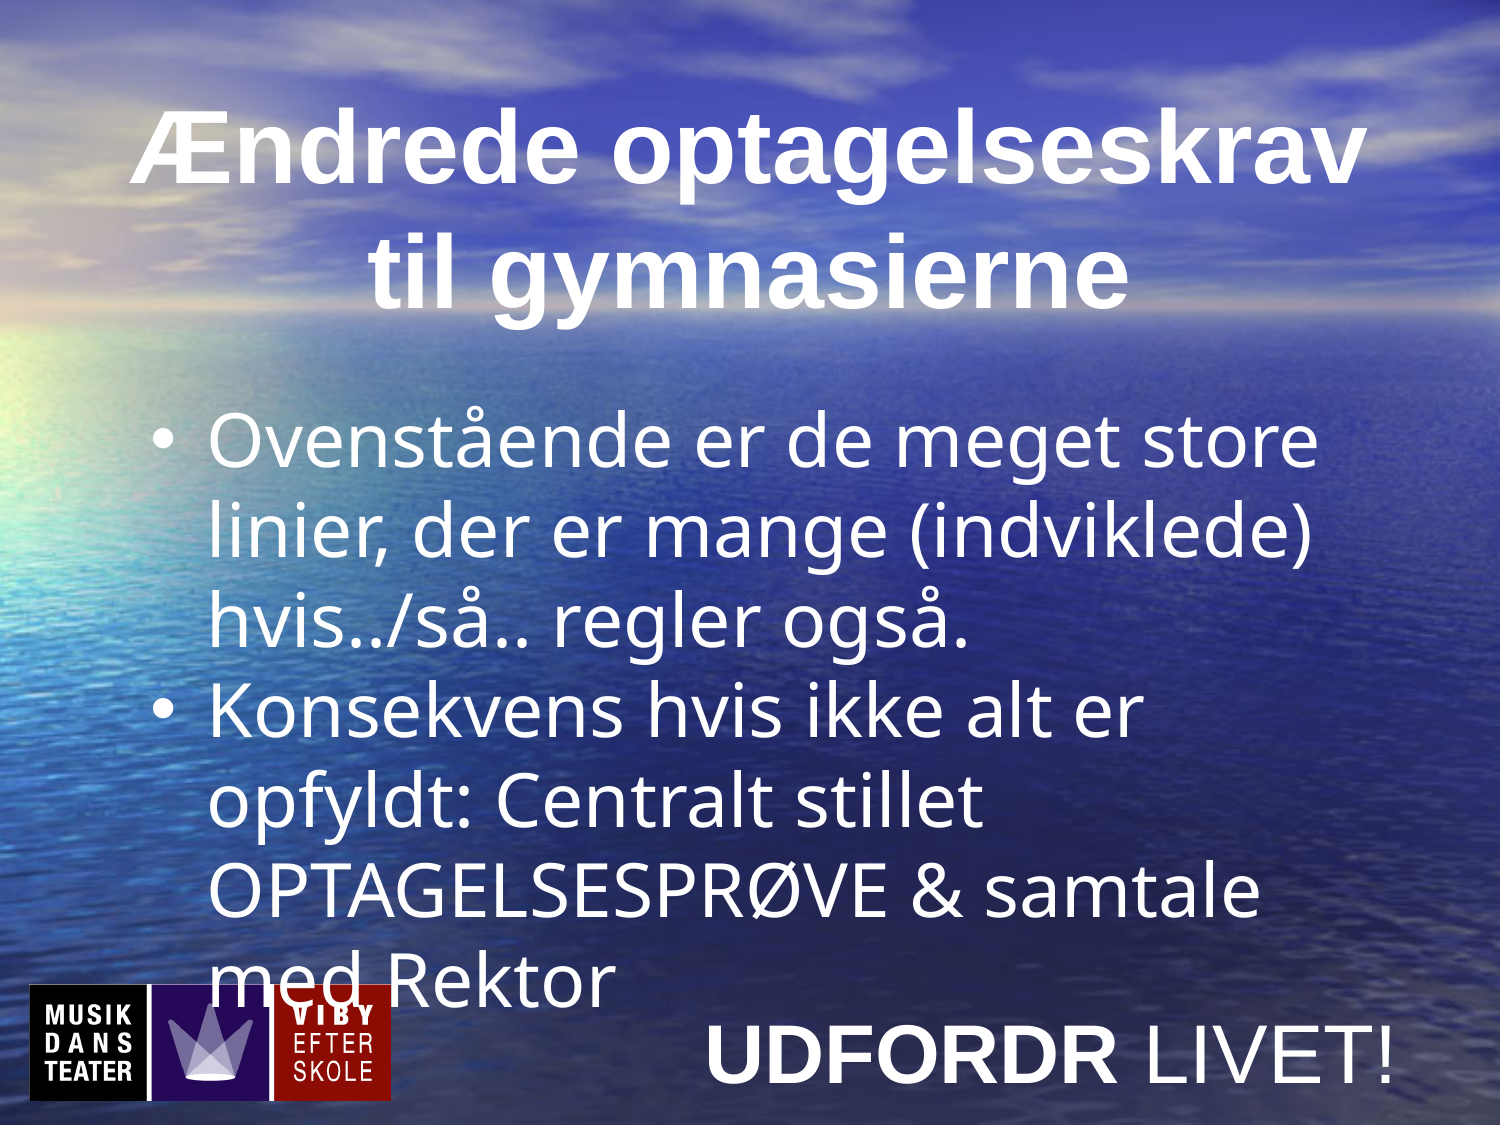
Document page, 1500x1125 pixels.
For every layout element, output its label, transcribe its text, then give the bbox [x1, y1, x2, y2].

text_box UDFORDR LIVET! [395, 993, 1500, 1108]
text_box Ændrede optagelseskrav til gymnasierne [74, 47, 1425, 362]
picture [0, 0, 1500, 1125]
text_box Ovenstående er de meget store linier, der er mange (indviklede) hvis../så.. regler også. Konsekvens hvis ikke alt er opfyldt: Centralt stillet OPTAGELSESPRØVE & samtale med Rektor [135, 385, 1425, 1030]
